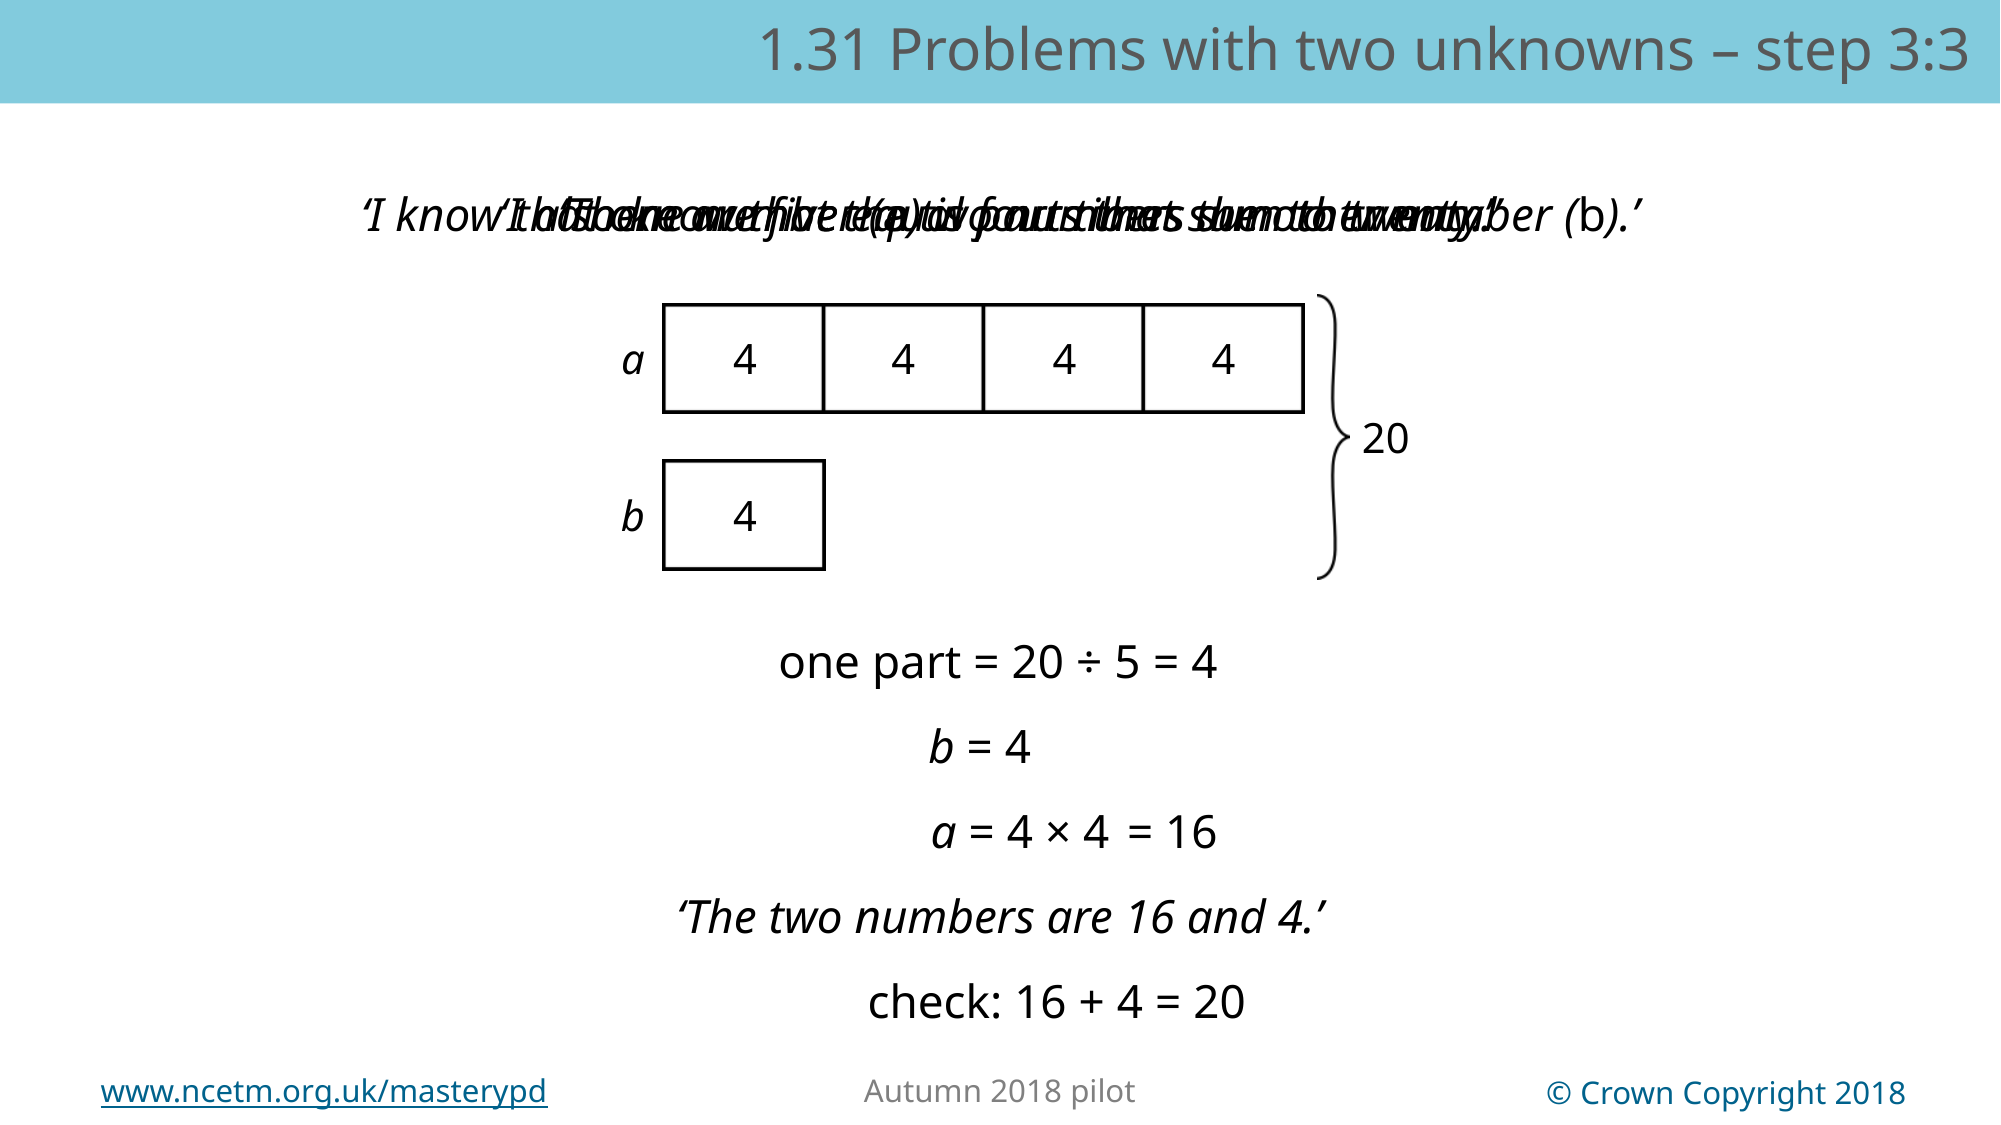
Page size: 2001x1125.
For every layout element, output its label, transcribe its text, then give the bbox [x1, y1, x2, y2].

text_box ‘There are five equal parts that sum to twenty.’ [543, 178, 1507, 249]
text_box ‘I know that one number (a) is four times the other number (b).’ [345, 178, 484, 249]
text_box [606, 302, 1305, 414]
list 1.31 Problems with two unknowns – step 3:3 [0, 0, 2000, 104]
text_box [606, 459, 826, 571]
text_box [1317, 294, 1424, 580]
text_box b = 4 [913, 710, 1047, 781]
text_box ‘The two numbers are 16 and 4.’ [661, 880, 1339, 951]
text_box a = 4 × 4 [915, 795, 1111, 866]
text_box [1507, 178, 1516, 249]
text_box = 16 [1111, 795, 1233, 866]
text_box ‘I know that one number (a) is four times the other number (b).’ [1516, 178, 1655, 249]
text_box one part = 20 ÷ 5 [763, 625, 1137, 696]
text_box check: 16 + 4 = 20 [852, 965, 1262, 1036]
text_box ‘I also know that the two numbers sum to twenty.’ [484, 178, 543, 249]
text_box = 4 [1137, 625, 1233, 696]
